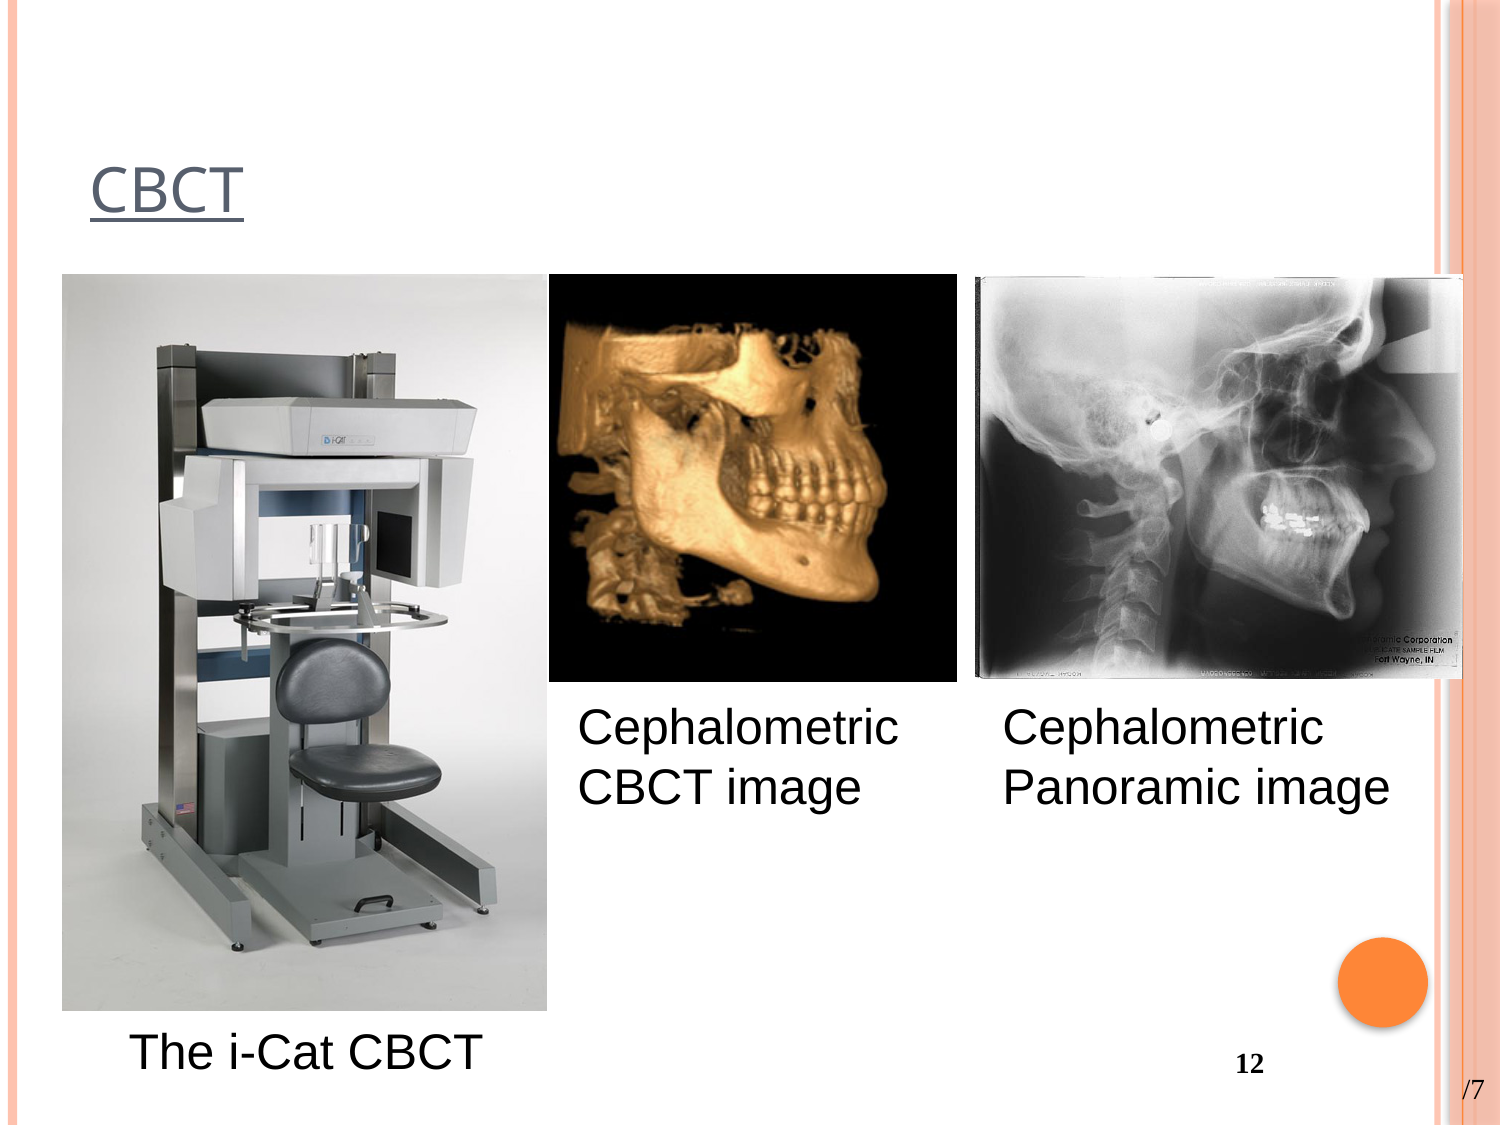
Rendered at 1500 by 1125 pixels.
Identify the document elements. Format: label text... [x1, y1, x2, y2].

picture [549, 274, 957, 682]
footer /7 [1187, 1050, 1500, 1125]
title CBCT [75, 45, 1300, 233]
text_box Cephalometric Panoramic image [987, 688, 1463, 823]
slide_number 12 [1074, 1024, 1425, 1100]
picture [974, 274, 1463, 679]
picture [61, 274, 547, 1012]
text_box The i-Cat CBCT [74, 1020, 538, 1088]
text_box Cephalometric CBCT image [562, 687, 963, 823]
